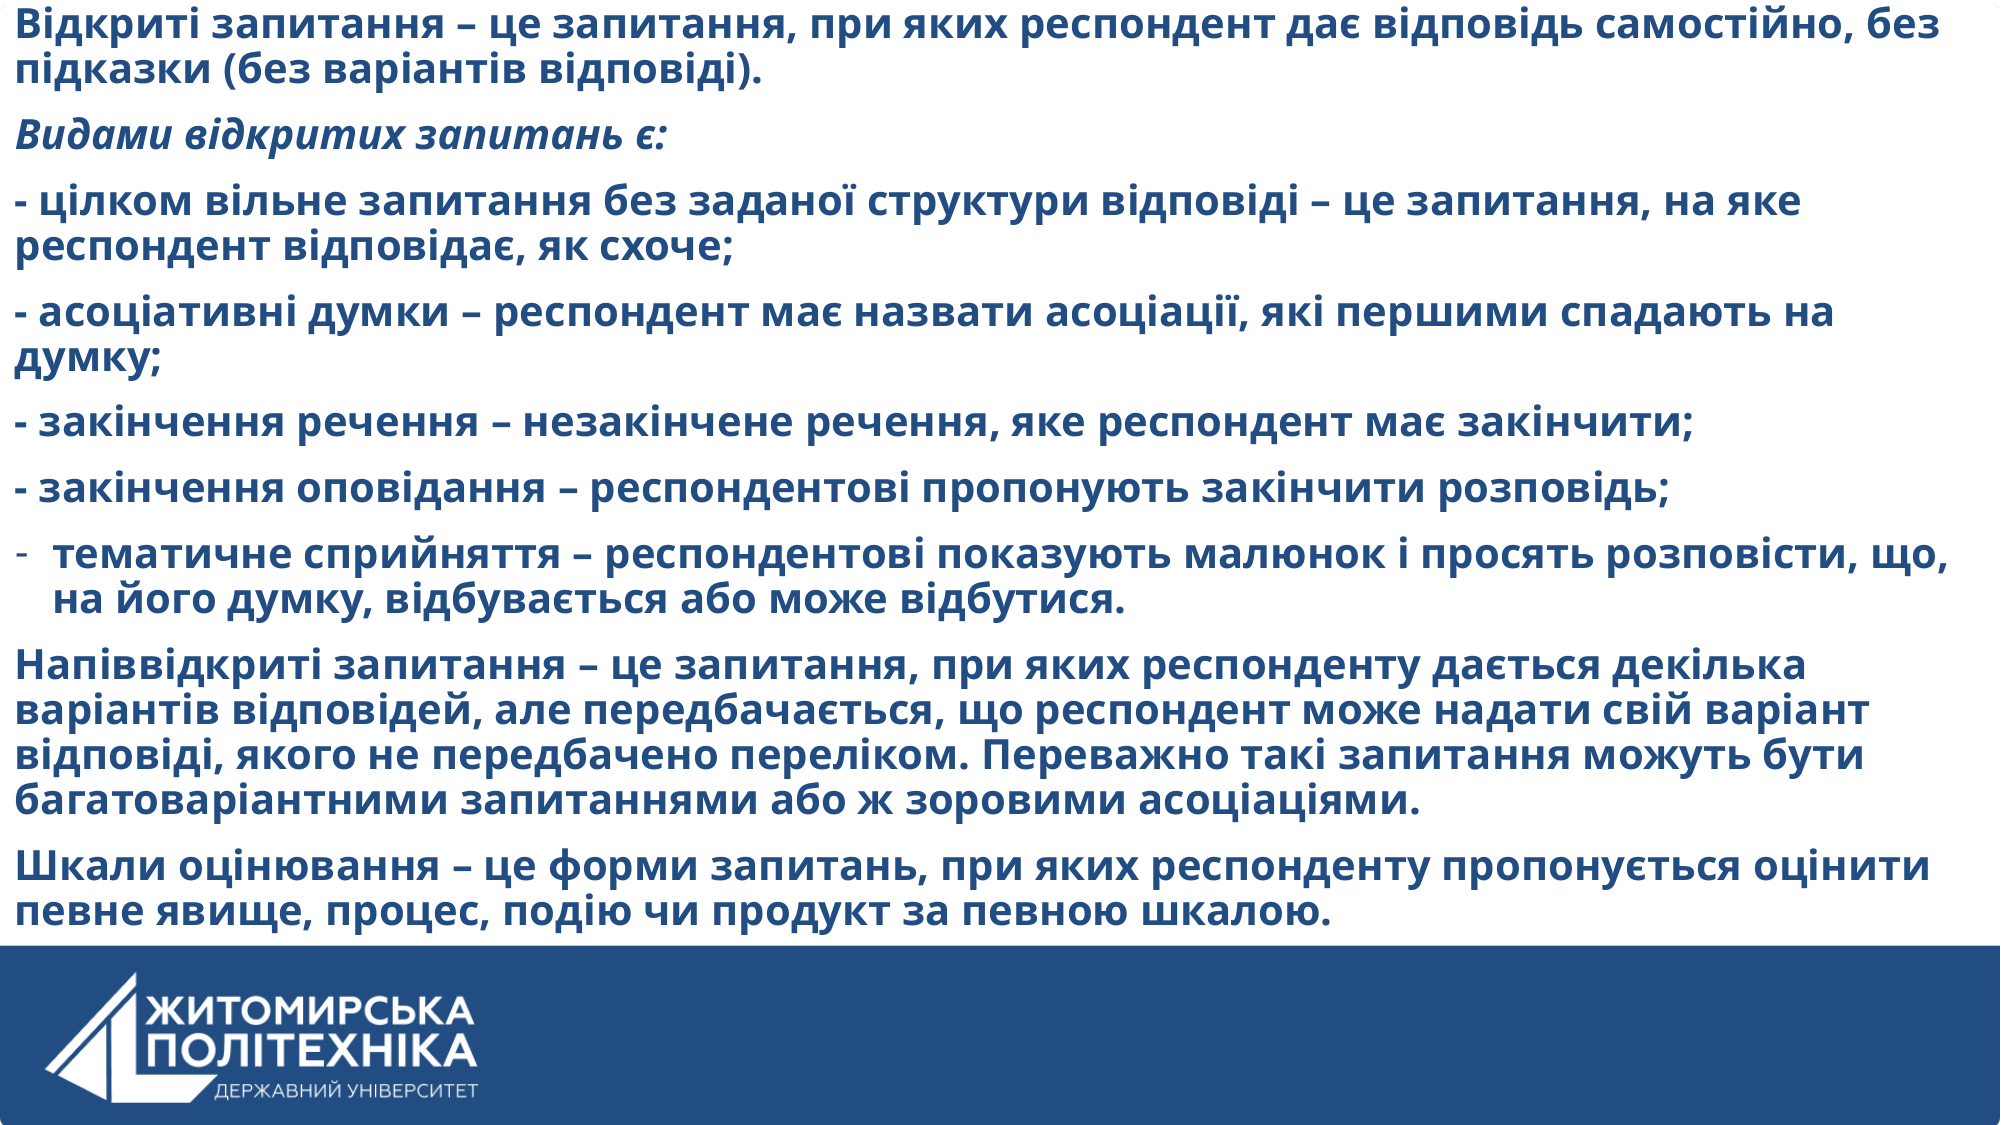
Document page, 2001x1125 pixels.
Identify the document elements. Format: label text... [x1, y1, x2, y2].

picture [0, 913, 2000, 1125]
list Відкриті запитання – це запитання, при яких респондент дає відповідь самостійно, без підказки (без варіантів відповіді). Видами відкритих запитань є: - цілком вільне запитання без заданої структури відповіді – це запитання, на яке респондент відповідає, як схоче; - асоціативні думки – респондент має назвати асоціації, які першими спадають на думку; - закінчення речення – незакінчене речення, яке респондент має закінчити; - закінчення оповідання – респондентові пропонують закінчити розповідь; тематичне сприйняття – респондентові показують малюнок і просять розповісти, що, на його думку, відбувається або може відбутися. Напіввідкриті запитання – це запитання, при яких респонденту дається декілька варіантів відповідей, але передбачається, що респондент може надати свій варіант відповіді, якого не передбачено переліком. Переважно такі запитання можуть бути багатоваріантними запитаннями або ж зоровими асоціаціями. Шкали оцінювання – це форми запитань, при яких респонденту пропонується оцінити певне явище, процес, подію чи продукт за певною шкалою. [0, 0, 2000, 913]
